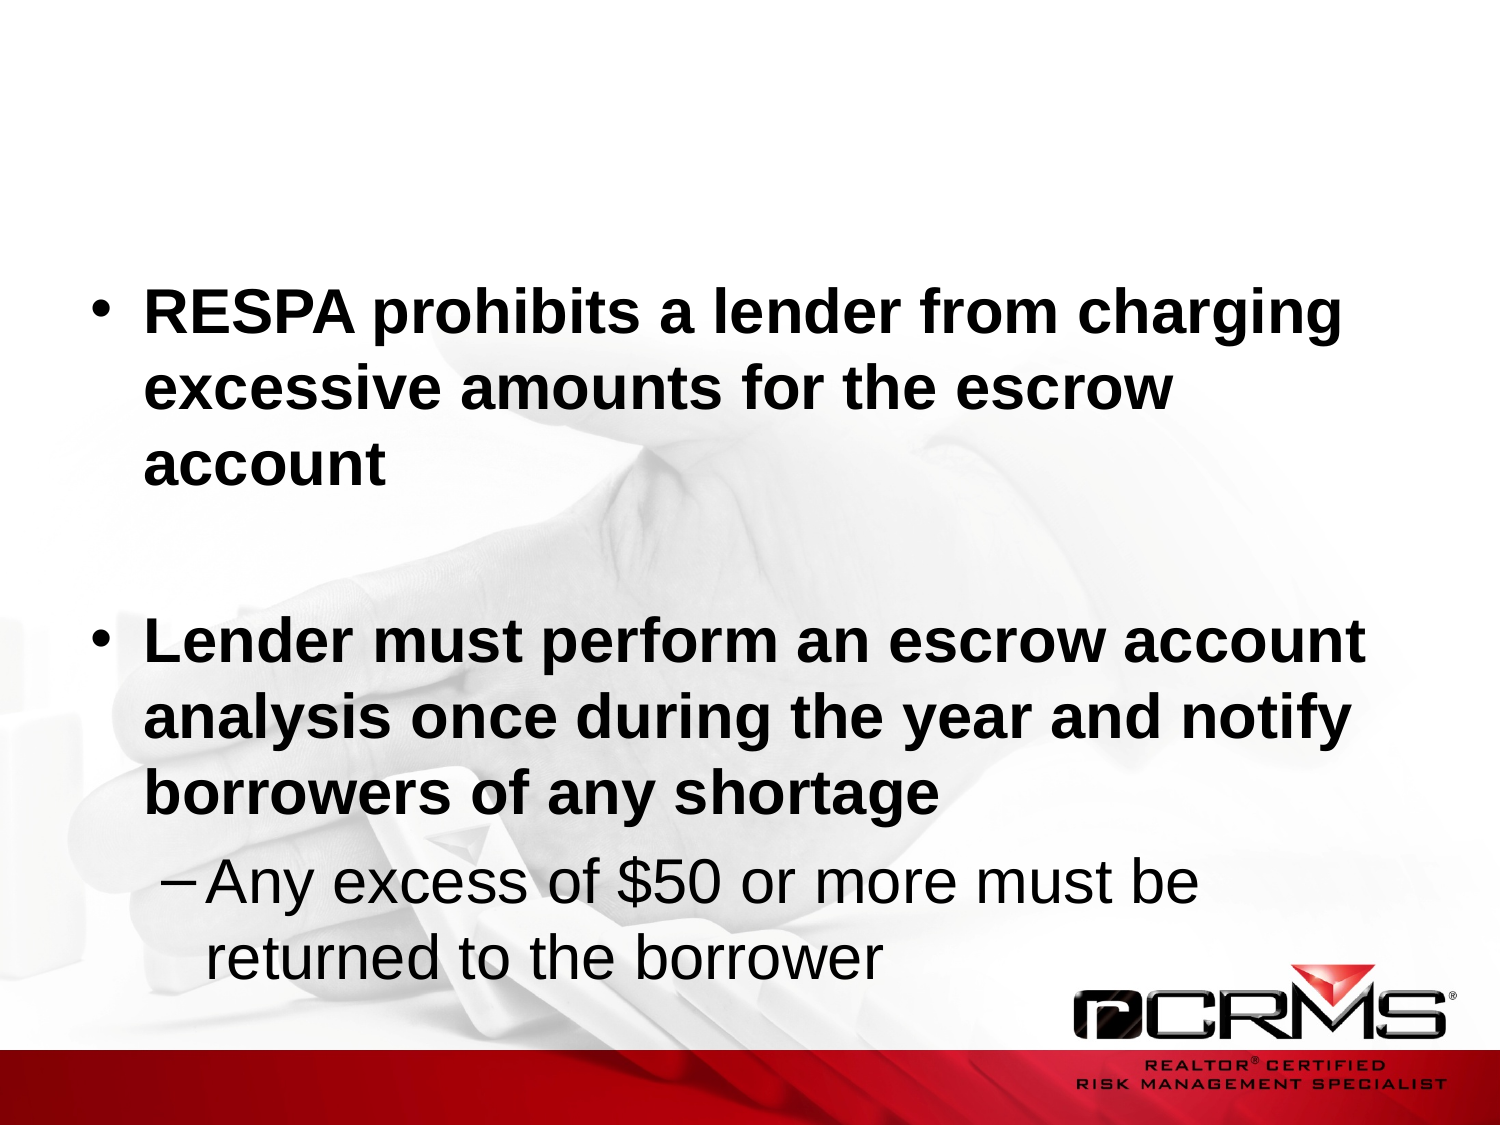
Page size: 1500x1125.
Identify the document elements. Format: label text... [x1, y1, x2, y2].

list RESPA prohibits a lender from charging excessive amounts for the escrow account Lender must perform an escrow account analysis once during the year and notify borrowers of any shortage Any excess of $50 or more must be returned to the borrower [75, 262, 1425, 1005]
picture [0, 0, 1500, 1125]
